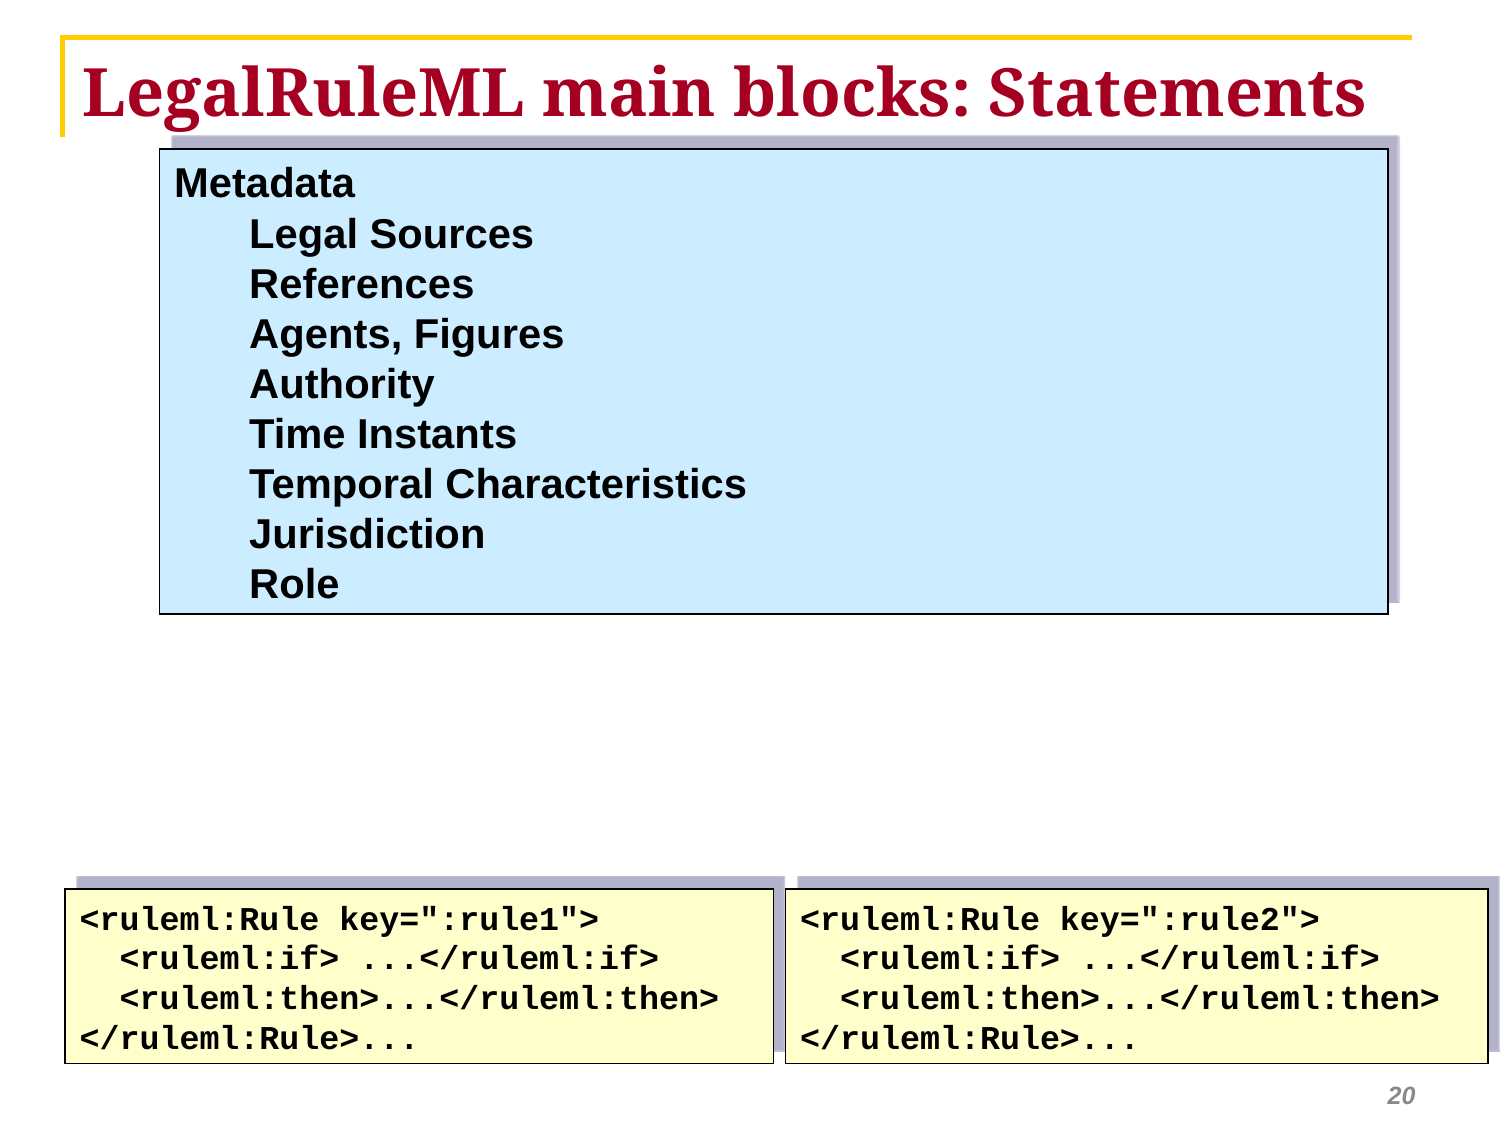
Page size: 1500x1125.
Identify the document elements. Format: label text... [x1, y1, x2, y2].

text_box Metadata Legal Sources References Agents, Figures Authority Time Instants Temporal Characteristics Jurisdiction Role [159, 148, 1388, 614]
text_box <ruleml:Rule key=":rule1"> <ruleml:if> ...</ruleml:if> <ruleml:then>...</ruleml:then> </ruleml:Rule>... [64, 889, 774, 1064]
text_box <ruleml:Rule key=":rule2"> <ruleml:if> ...</ruleml:if> <ruleml:then>...</ruleml:then> </ruleml:Rule>... [785, 889, 1489, 1064]
title LegalRuleML main blocks: Statements [67, 42, 1418, 230]
slide_number 20 [1080, 1065, 1431, 1125]
